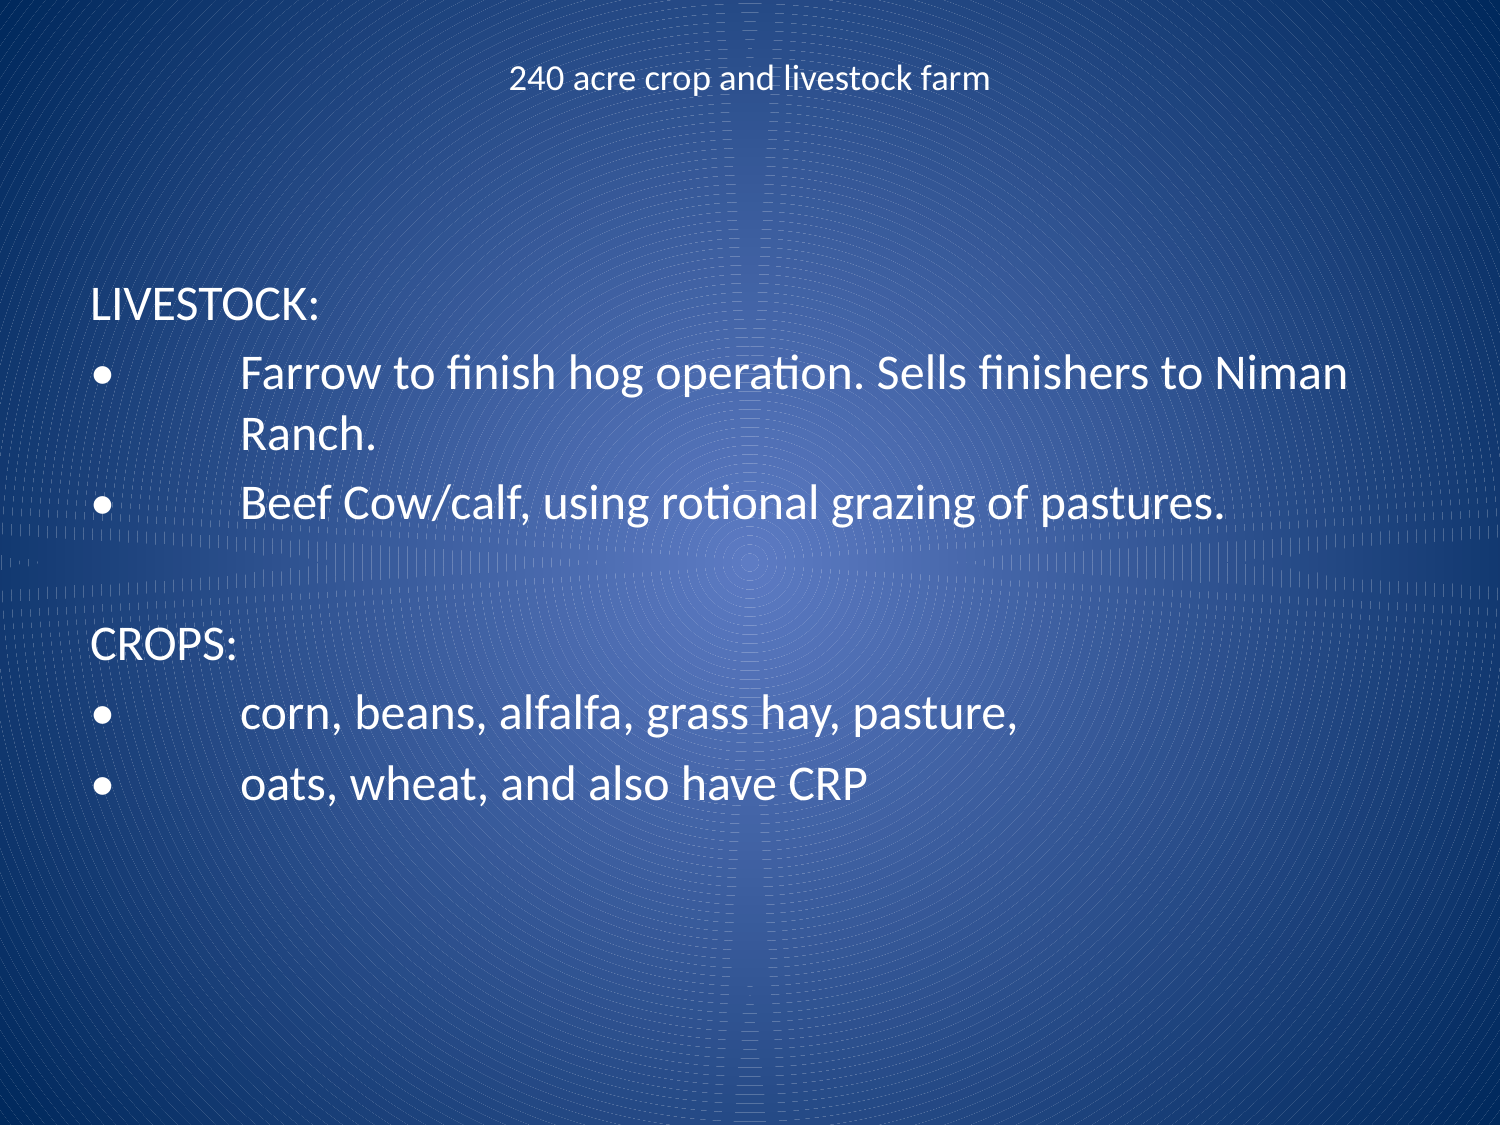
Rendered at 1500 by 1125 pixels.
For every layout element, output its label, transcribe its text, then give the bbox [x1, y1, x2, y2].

list LIVESTOCK: • Farrow to finish hog operation. Sells finishers to Niman Ranch. • Beef Cow/calf, using rotional grazing of pastures. CROPS: • corn, beans, alfalfa, grass hay, pasture, • oats, wheat, and also have CRP [75, 262, 1425, 1005]
title 240 acre crop and livestock farm [75, 45, 1425, 150]
